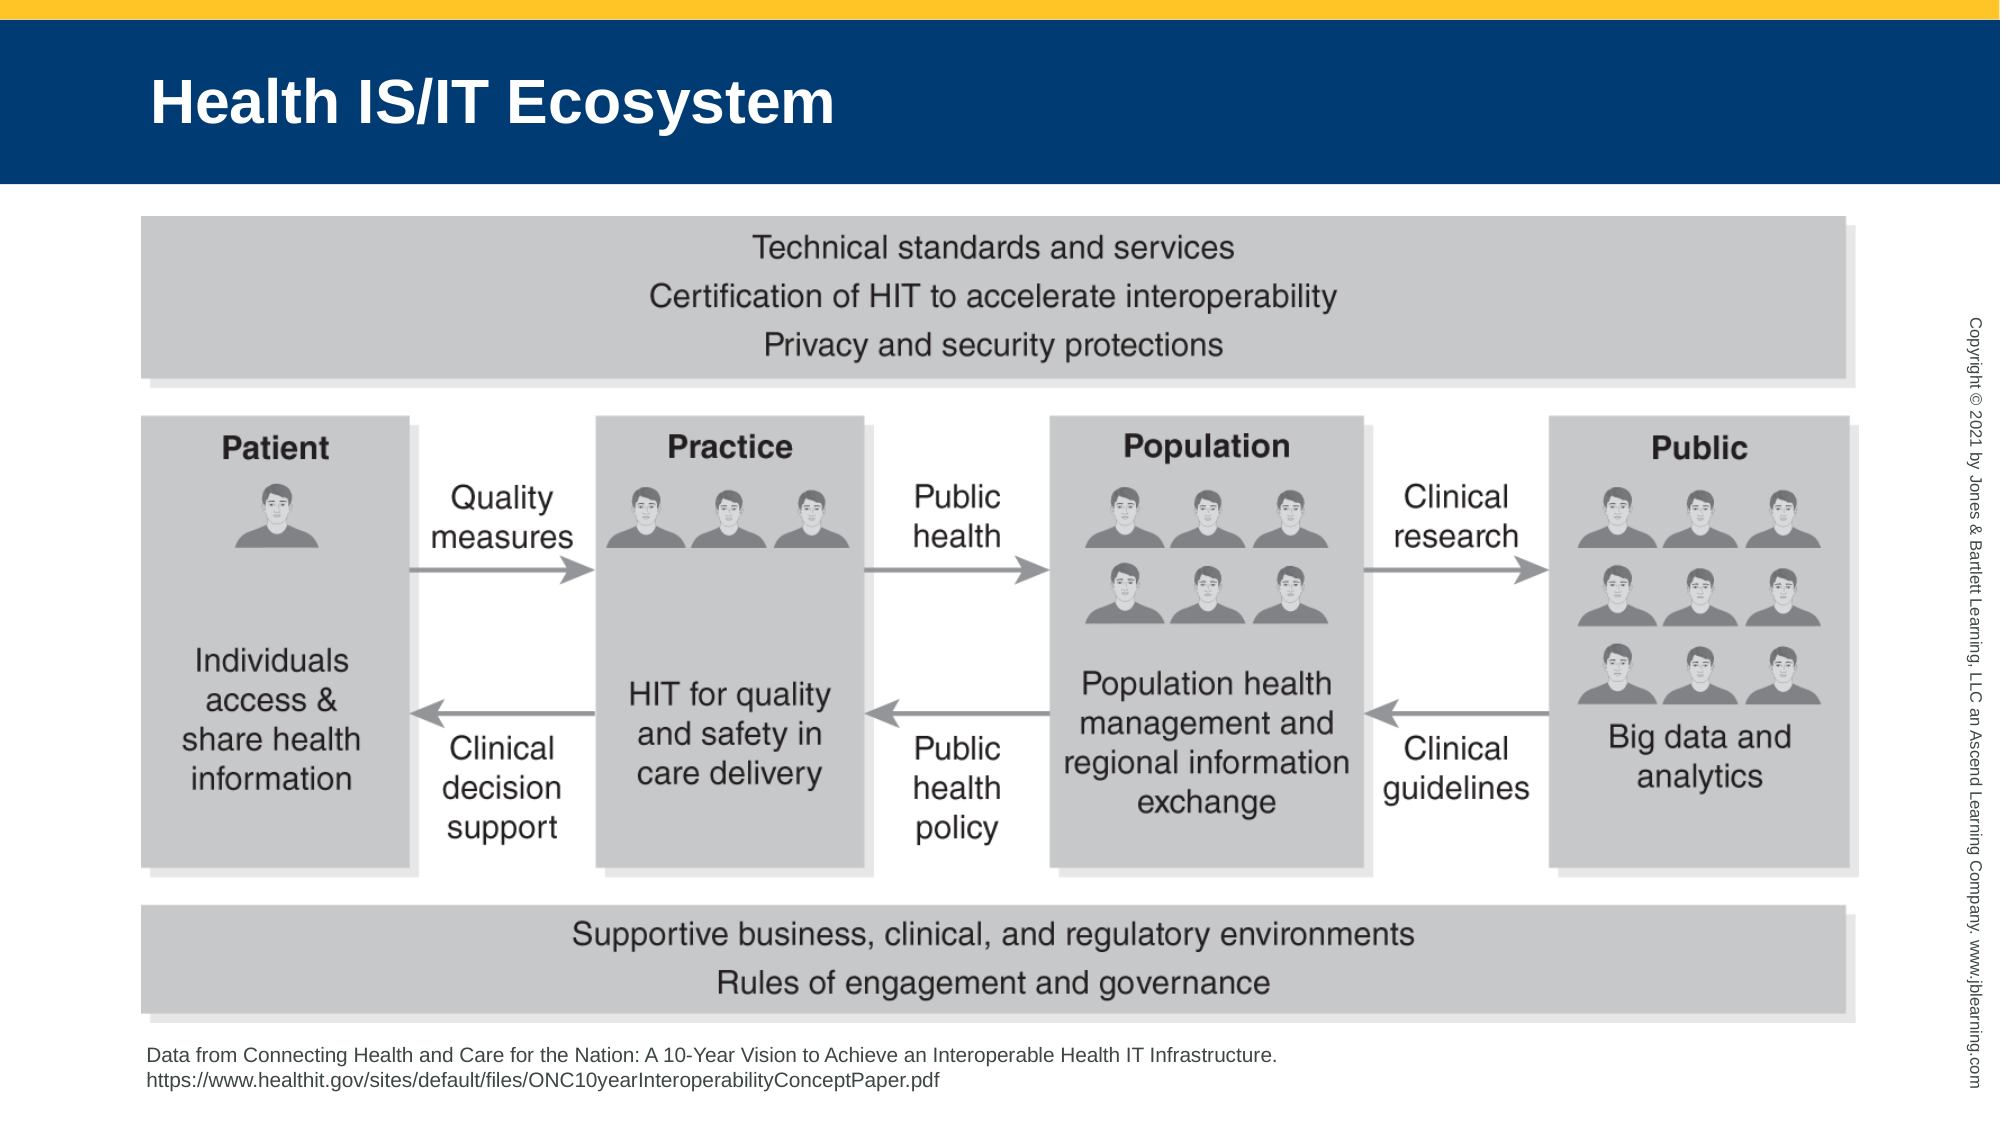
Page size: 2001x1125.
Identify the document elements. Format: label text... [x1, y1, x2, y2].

title Health IS/IT Ecosystem [0, 19, 2000, 185]
list Data from Connecting Health and Care for the Nation: A 10-Year Vision to Achieve an Interoperable Health IT Infrastructure. https://www.healthit.gov/sites/default/files/ONC10yearInteroperabilityConceptPaper.pdf [131, 1034, 1769, 1125]
picture [141, 216, 1859, 1023]
